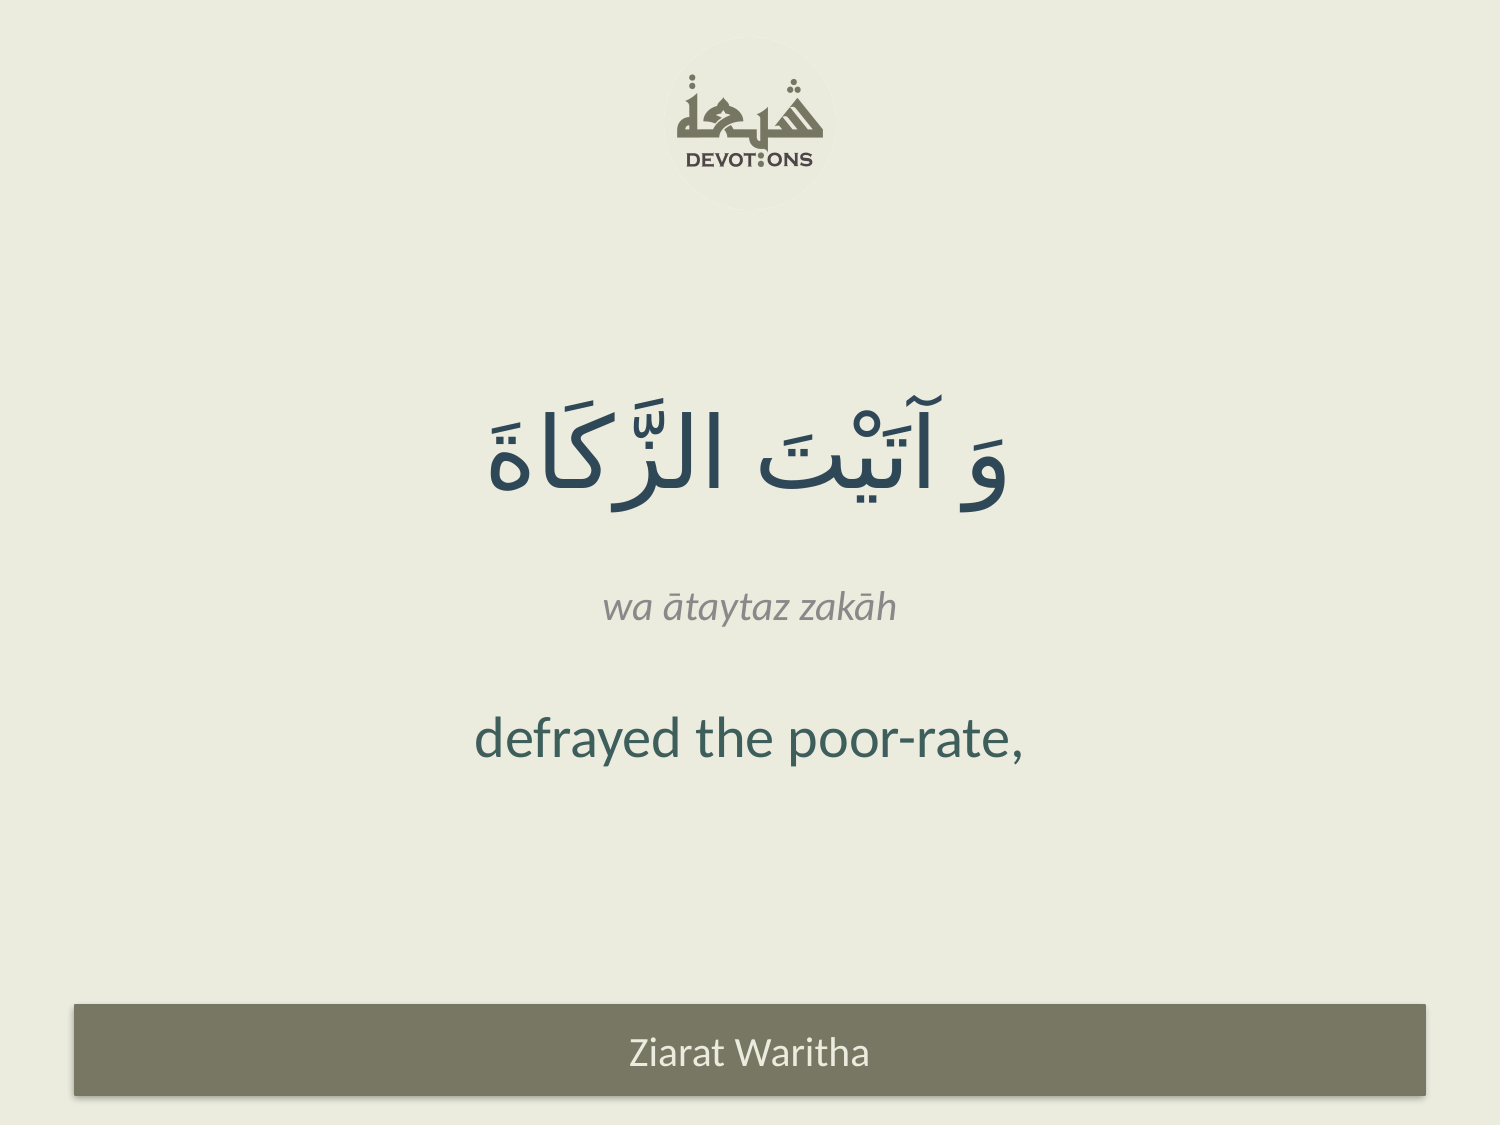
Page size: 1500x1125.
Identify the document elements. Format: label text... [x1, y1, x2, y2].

picture [656, 29, 844, 218]
text_box [74, 1004, 1426, 1096]
text_box وَ آتَيْتَ الزَّكَاةَ wa ātaytaz zakāh defrayed the poor-rate, [74, 381, 1425, 776]
text_box Ziarat Waritha [614, 1017, 886, 1083]
